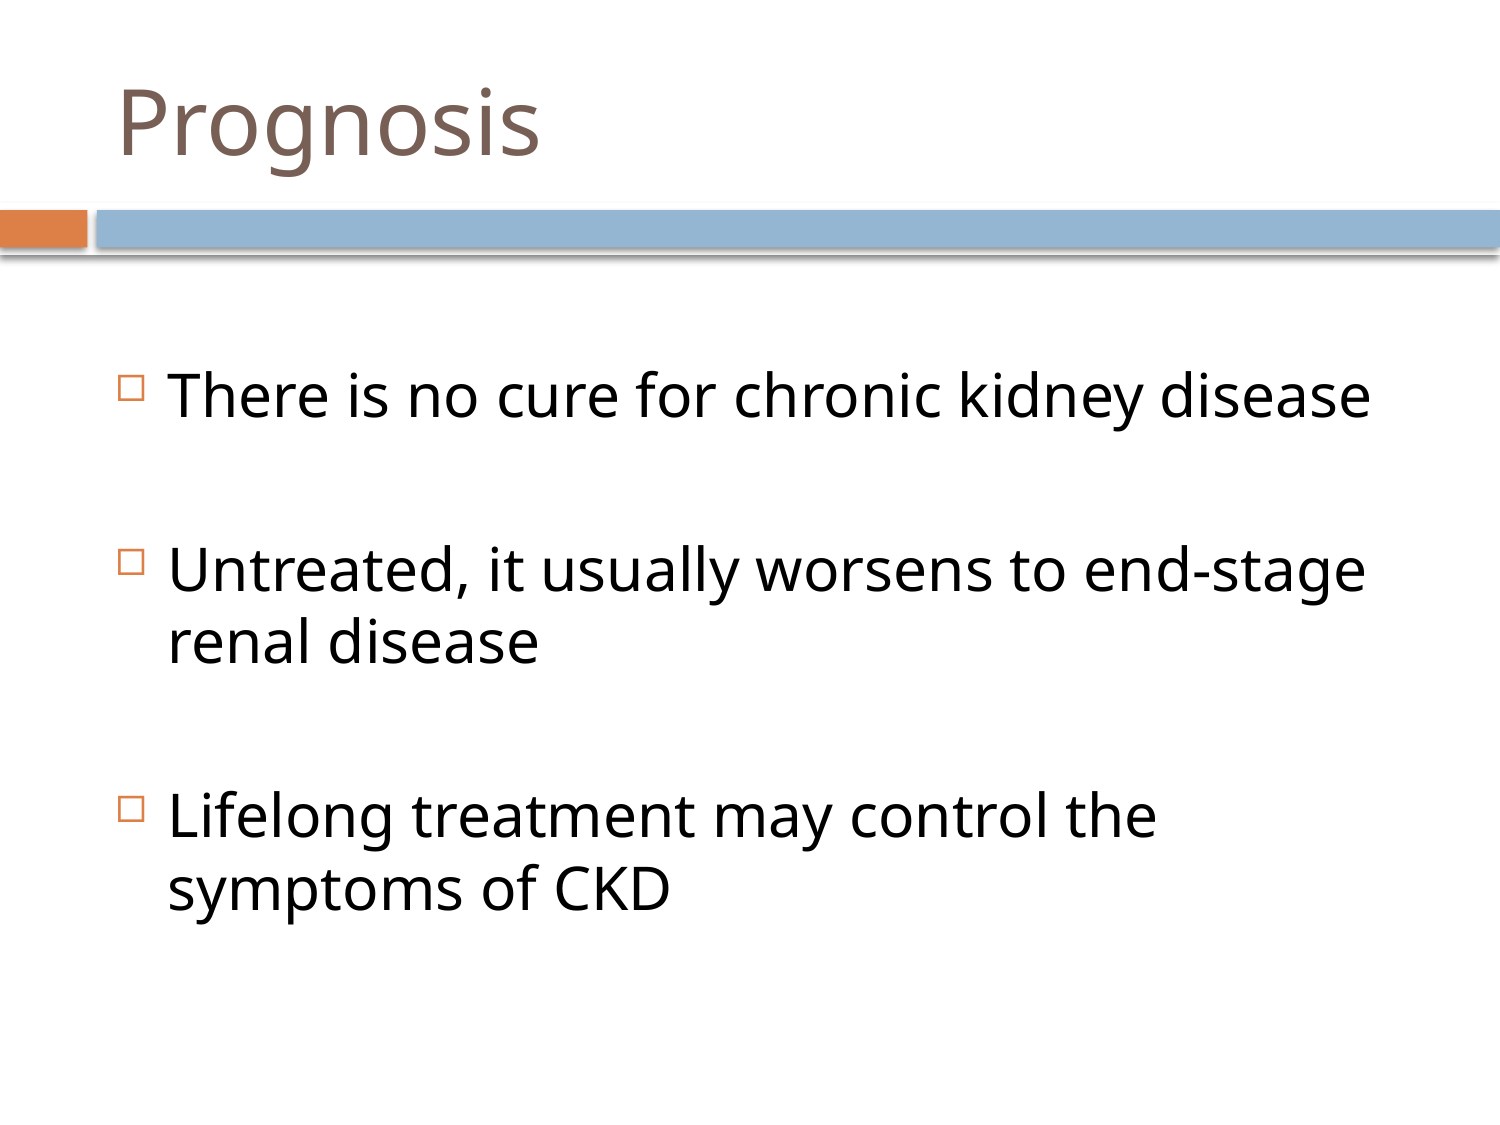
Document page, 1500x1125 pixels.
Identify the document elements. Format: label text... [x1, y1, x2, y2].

list There is no cure for chronic kidney disease Untreated, it usually worsens to end-stage renal disease Lifelong treatment may control the symptoms of CKD [100, 262, 1438, 1000]
title Prognosis [100, 37, 1438, 200]
